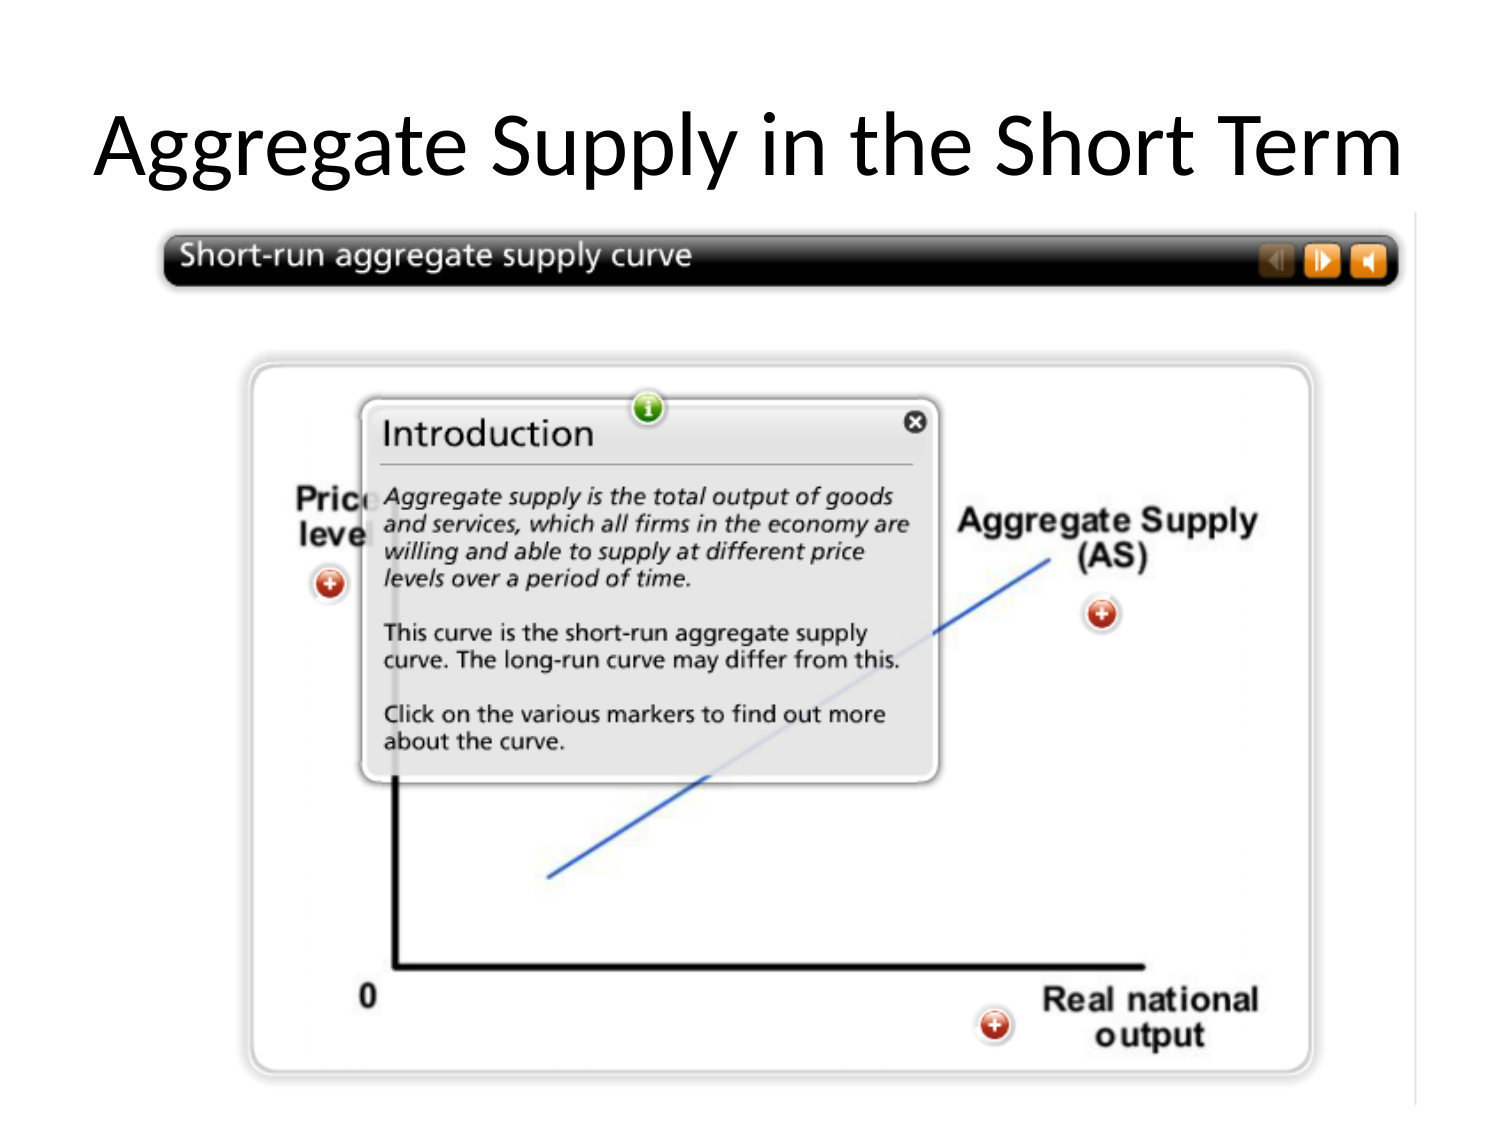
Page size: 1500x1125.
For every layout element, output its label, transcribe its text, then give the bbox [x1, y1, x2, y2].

title Aggregate Supply in the Short Term [75, 45, 1425, 233]
picture [149, 212, 1426, 1106]
